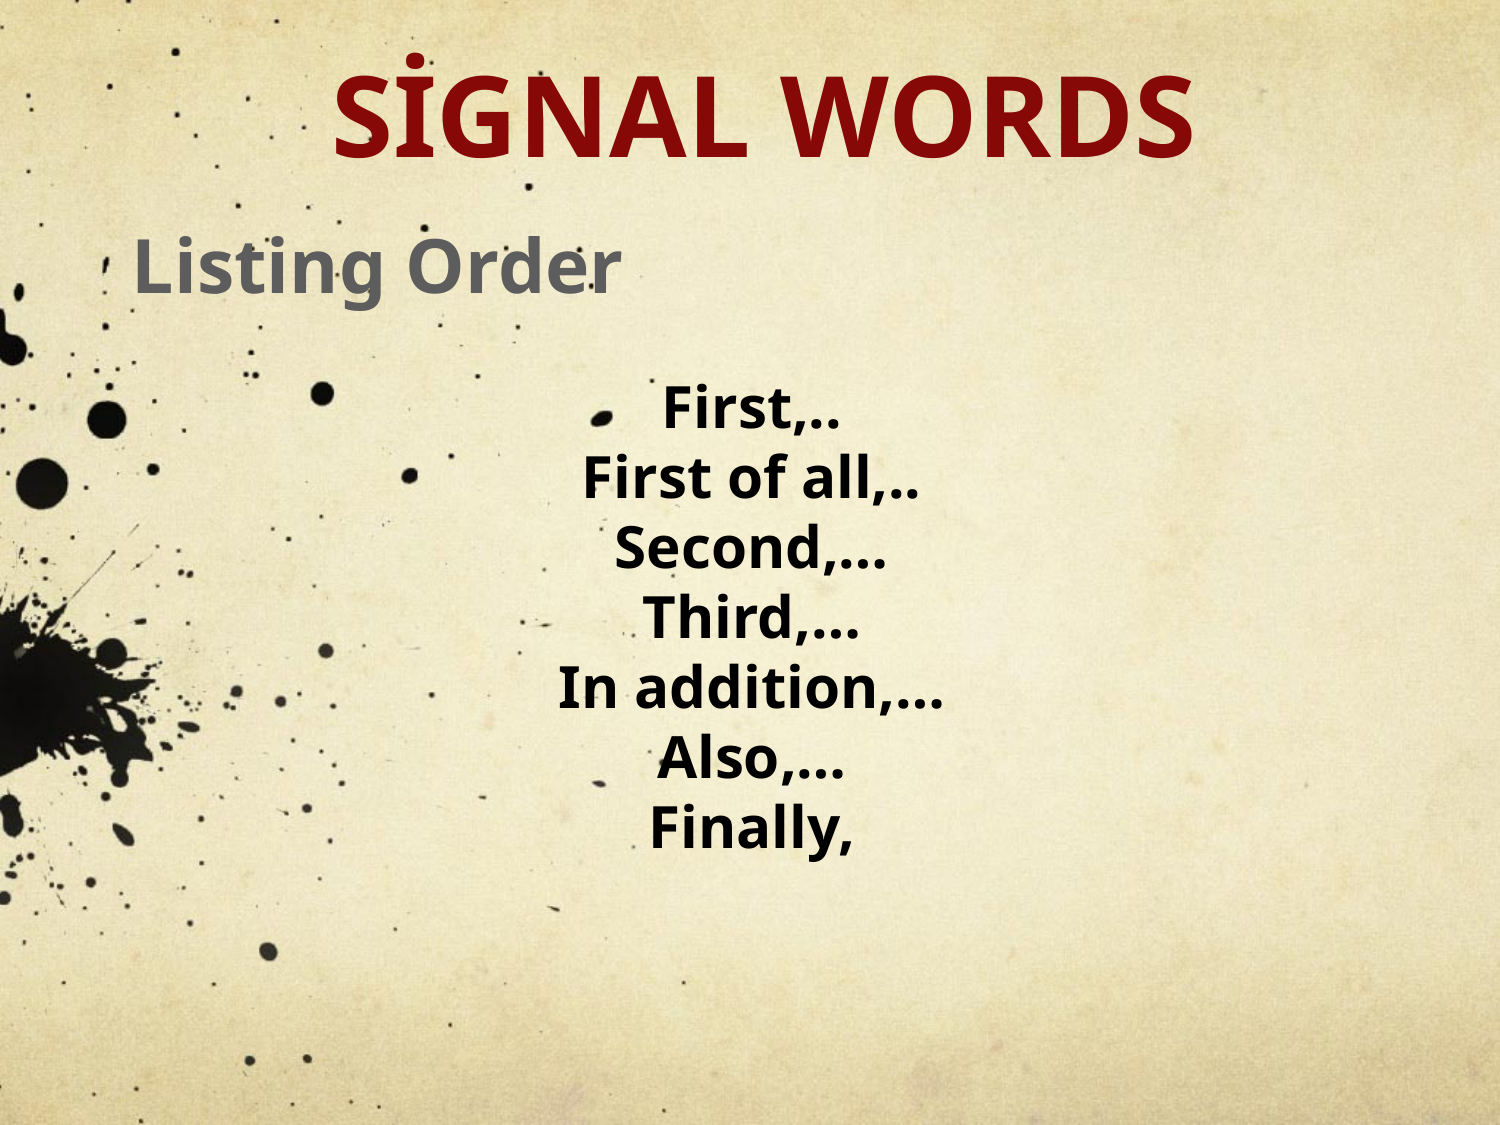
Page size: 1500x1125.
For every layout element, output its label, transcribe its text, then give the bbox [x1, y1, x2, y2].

text_box Listing Order [117, 210, 1027, 316]
text_box Signal Words [287, 37, 1213, 188]
text_box First,.. First of all,.. Second,… Third,… In addition,… Also,… Finally, [457, 363, 1047, 868]
picture [0, 0, 1500, 1125]
